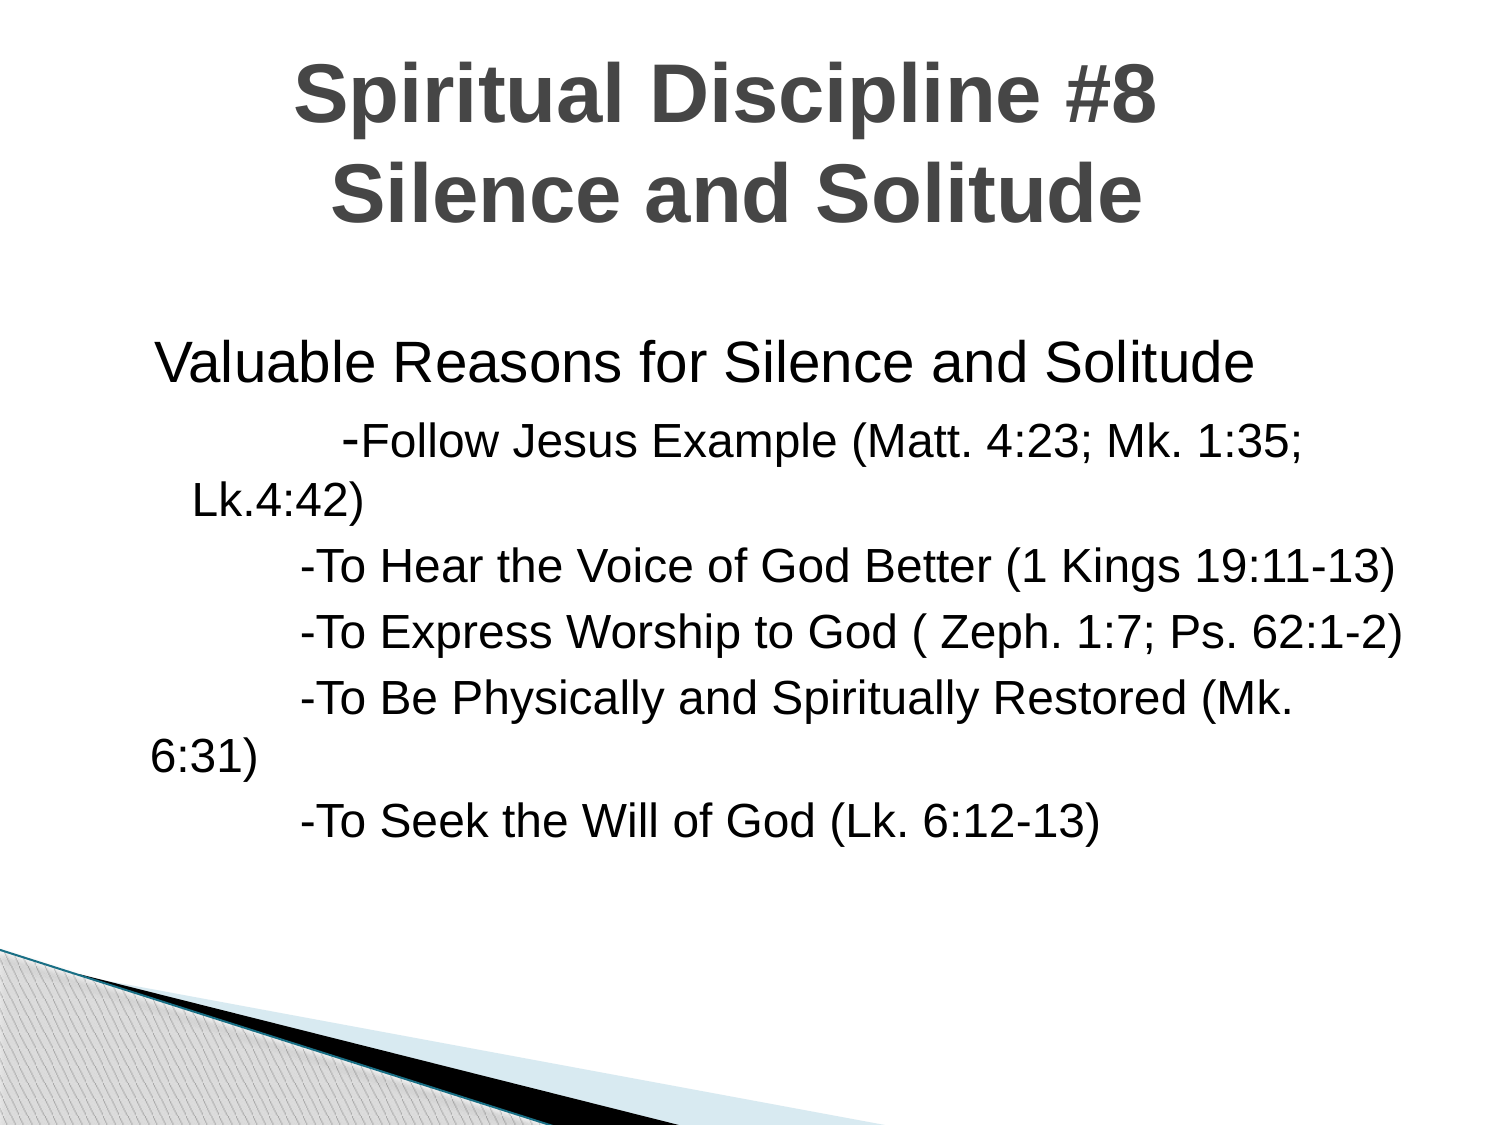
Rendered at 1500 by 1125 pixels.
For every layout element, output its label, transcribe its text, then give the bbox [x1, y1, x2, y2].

title Spiritual Discipline #8 Silence and Solitude [75, 45, 1400, 233]
list Valuable Reasons for Silence and Solitude -Follow Jesus Example (Matt. 4:23; Mk. 1:35; Lk.4:42) -To Hear the Voice of God Better (1 Kings 19:11-13) -To Express Worship to God ( Zeph. 1:7; Ps. 62:1-2) -To Be Physically and Spiritually Restored (Mk. 6:31) -To Seek the Will of God (Lk. 6:12-13) [75, 243, 1425, 1025]
